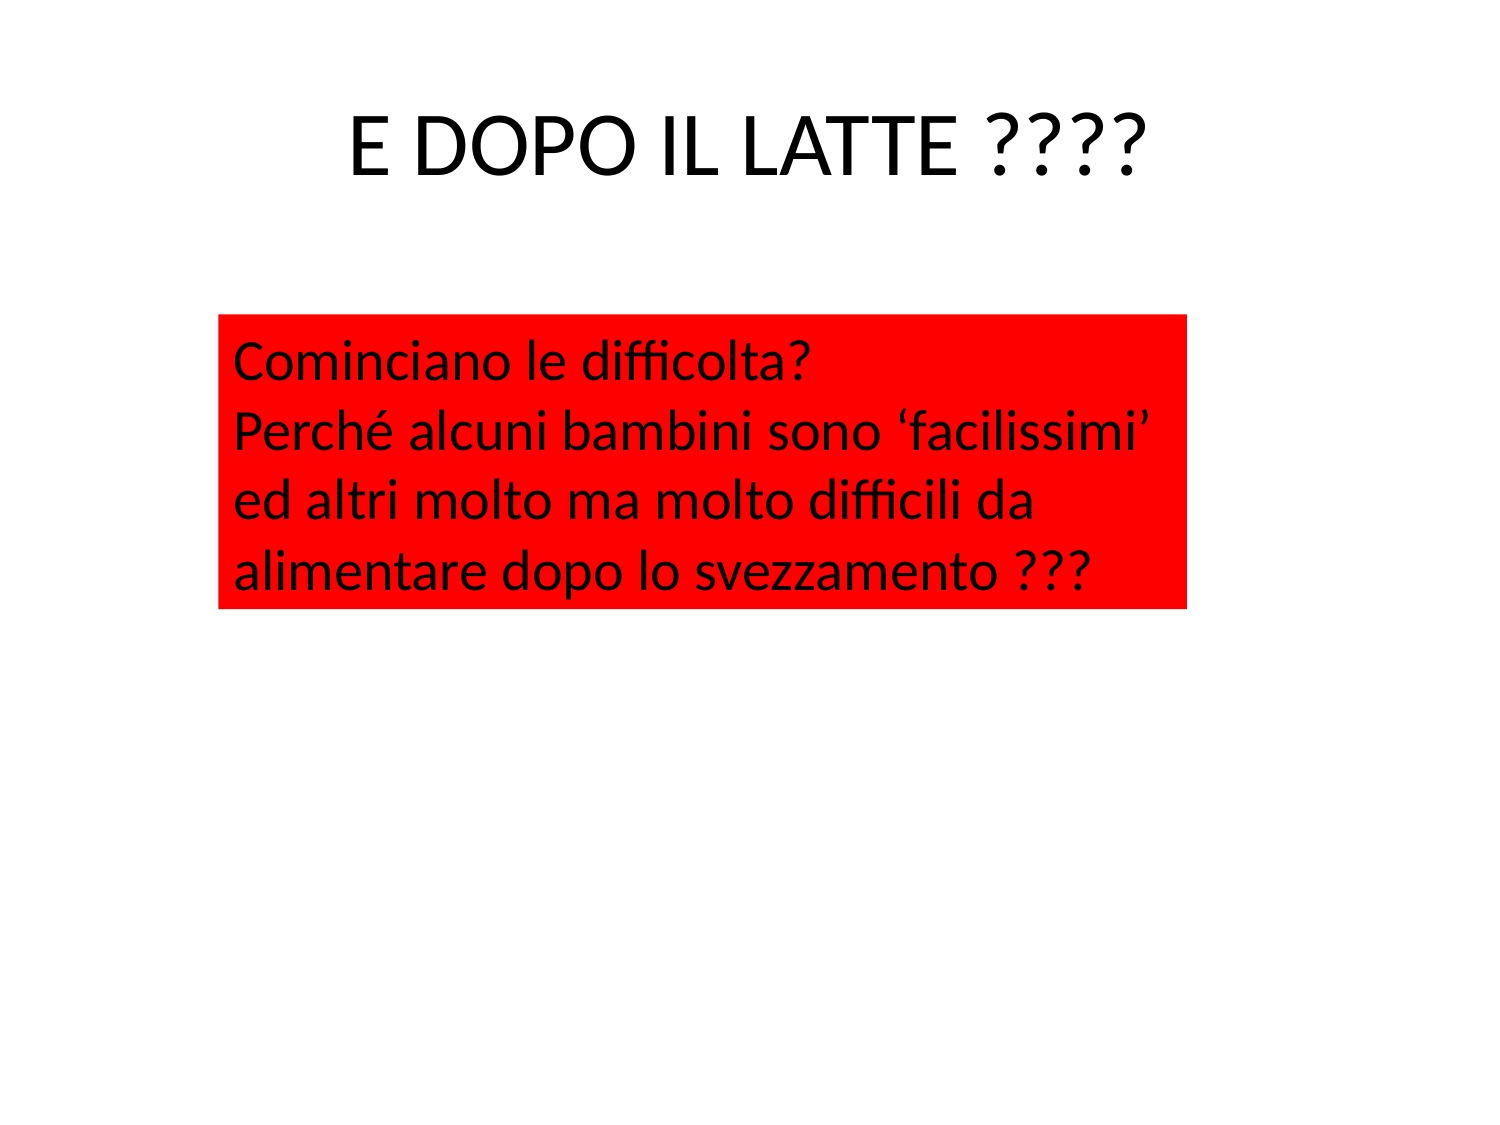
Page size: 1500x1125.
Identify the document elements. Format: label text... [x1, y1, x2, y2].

text_box Cominciano le difficolta? Perché alcuni bambini sono ‘facilissimi’ ed altri molto ma molto difficili da alimentare dopo lo svezzamento ??? [218, 314, 1187, 610]
title E DOPO IL LATTE ???? [75, 45, 1425, 233]
